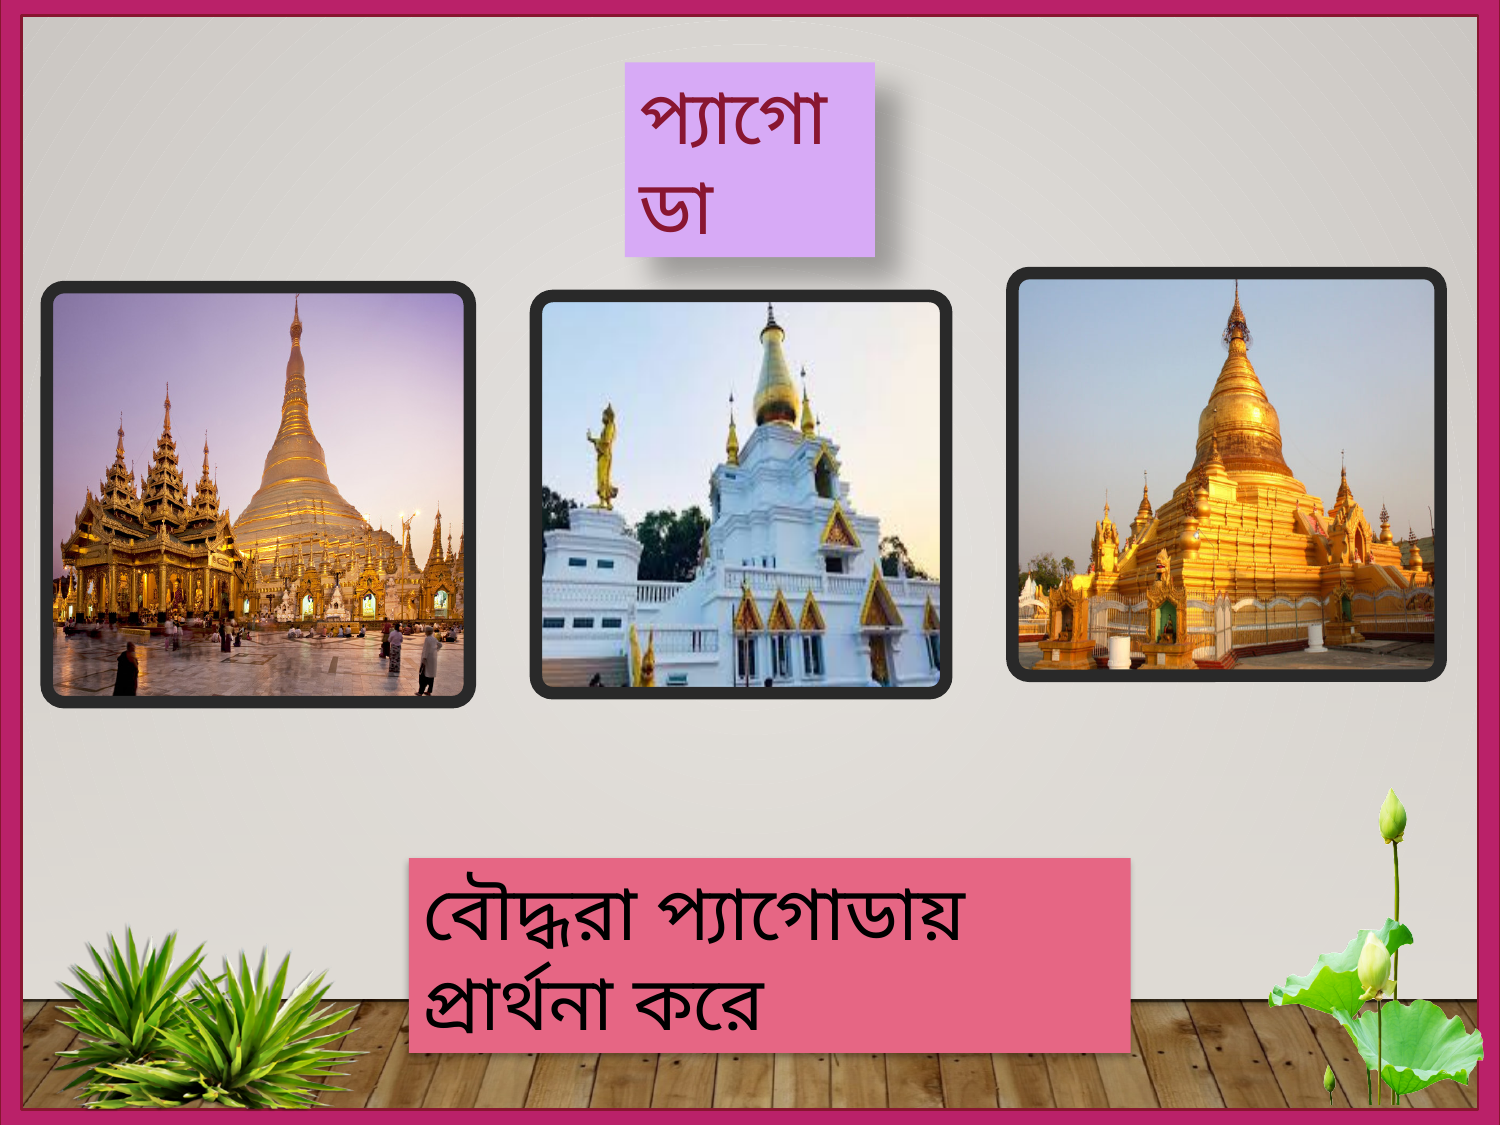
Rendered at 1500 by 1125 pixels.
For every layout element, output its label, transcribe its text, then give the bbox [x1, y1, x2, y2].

picture [535, 295, 947, 694]
picture [1012, 272, 1441, 676]
picture [23, 787, 1484, 1125]
text_box বৌদ্ধরা প্যাগোডায় প্রার্থনা করে [408, 858, 1131, 1053]
text_box প্যাগোডা [624, 62, 875, 258]
picture [46, 286, 470, 703]
text_box [0, 0, 1500, 1125]
